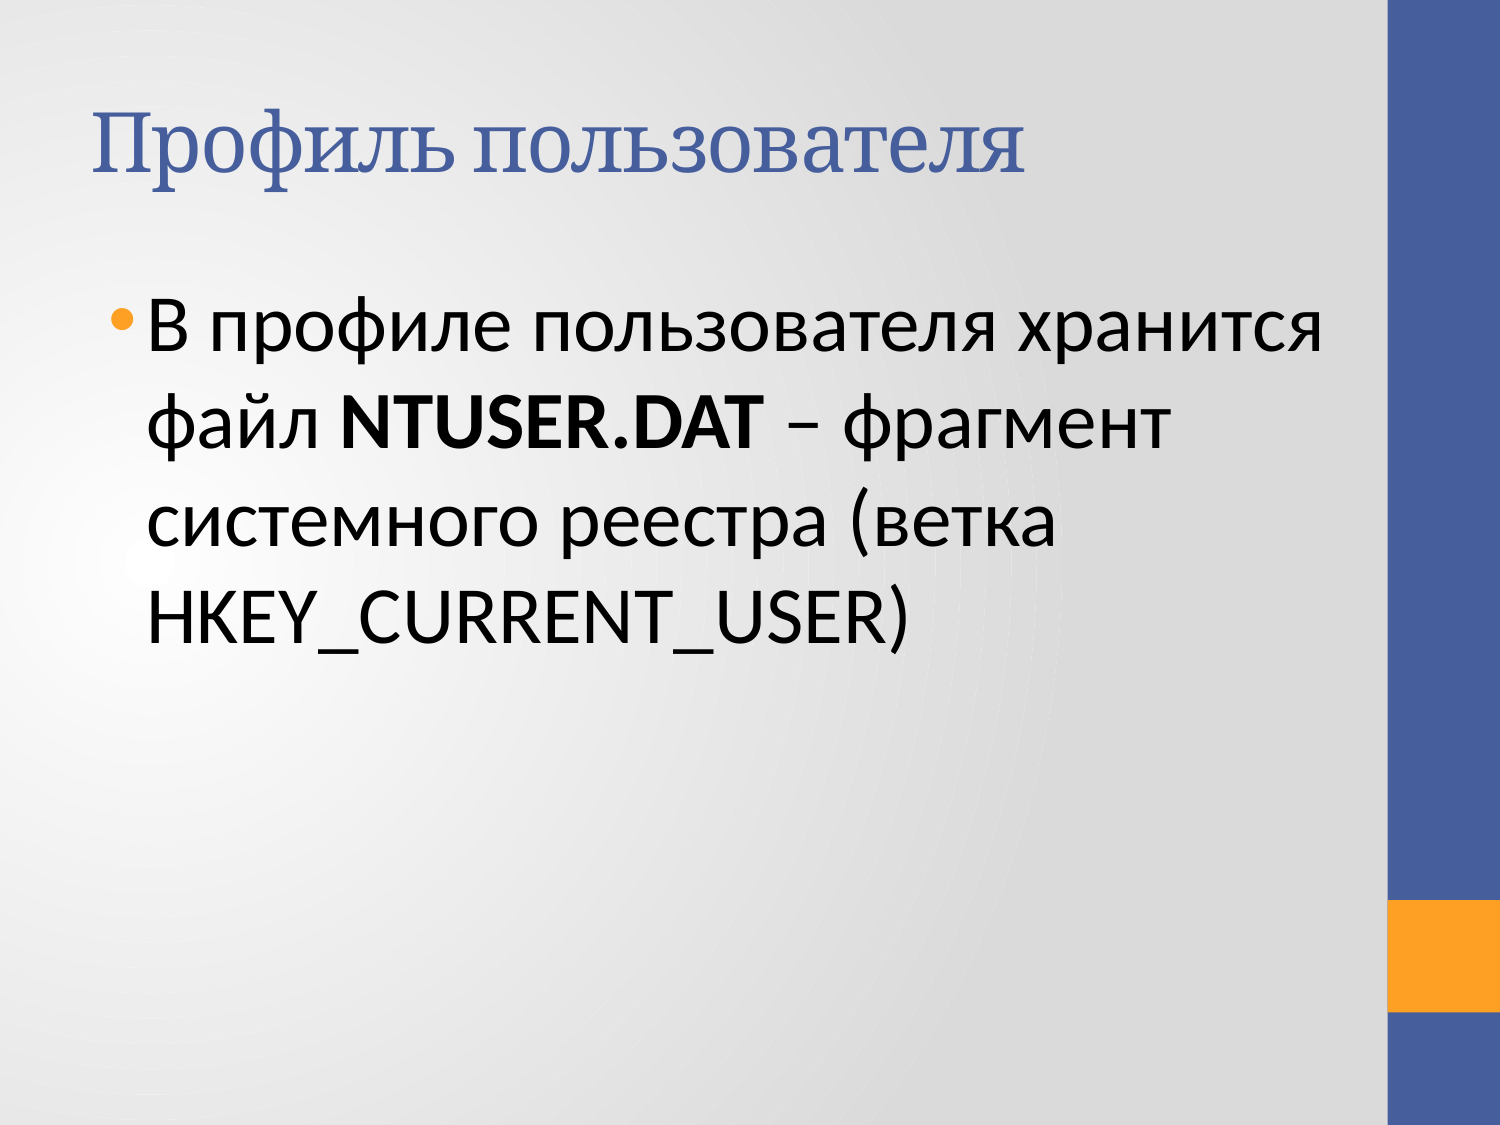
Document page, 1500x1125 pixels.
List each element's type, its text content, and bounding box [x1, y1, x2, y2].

title Профиль пользователя [75, 45, 1388, 233]
list В профиле пользователя хранится файл NTUSER.DAT – фрагмент системного реестра (ветка HKEY_CURRENT_USER) [75, 262, 1388, 1071]
